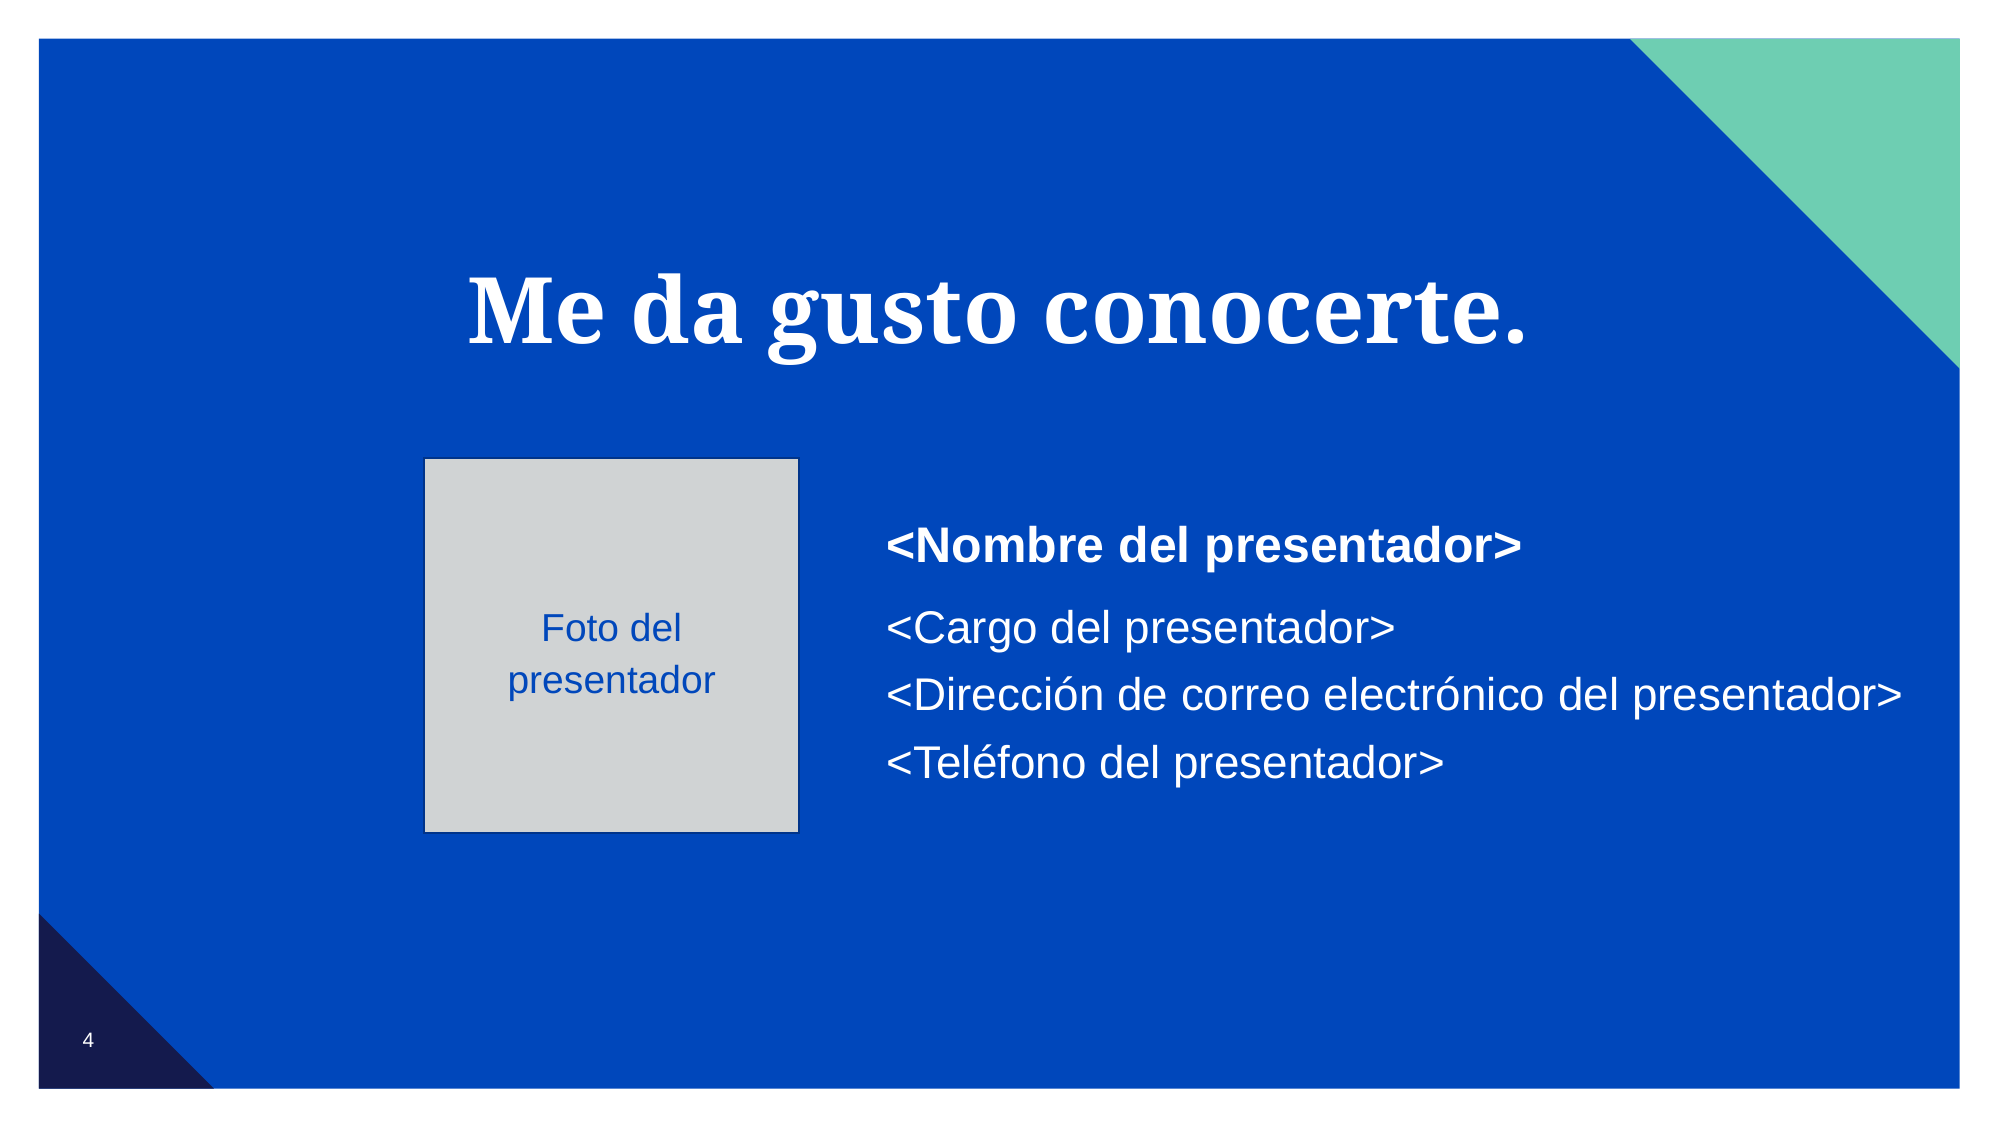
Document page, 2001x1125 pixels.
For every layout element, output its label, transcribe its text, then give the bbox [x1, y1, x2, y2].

text_box Me da gusto conocerte. [244, 256, 1754, 355]
list Foto del presentador [455, 590, 768, 709]
text_box [423, 457, 800, 834]
text_box <Nombre del presentador> <Cargo del presentador> <Dirección de correo electrónico del presentador> <Teléfono del presentador> [886, 512, 1928, 788]
